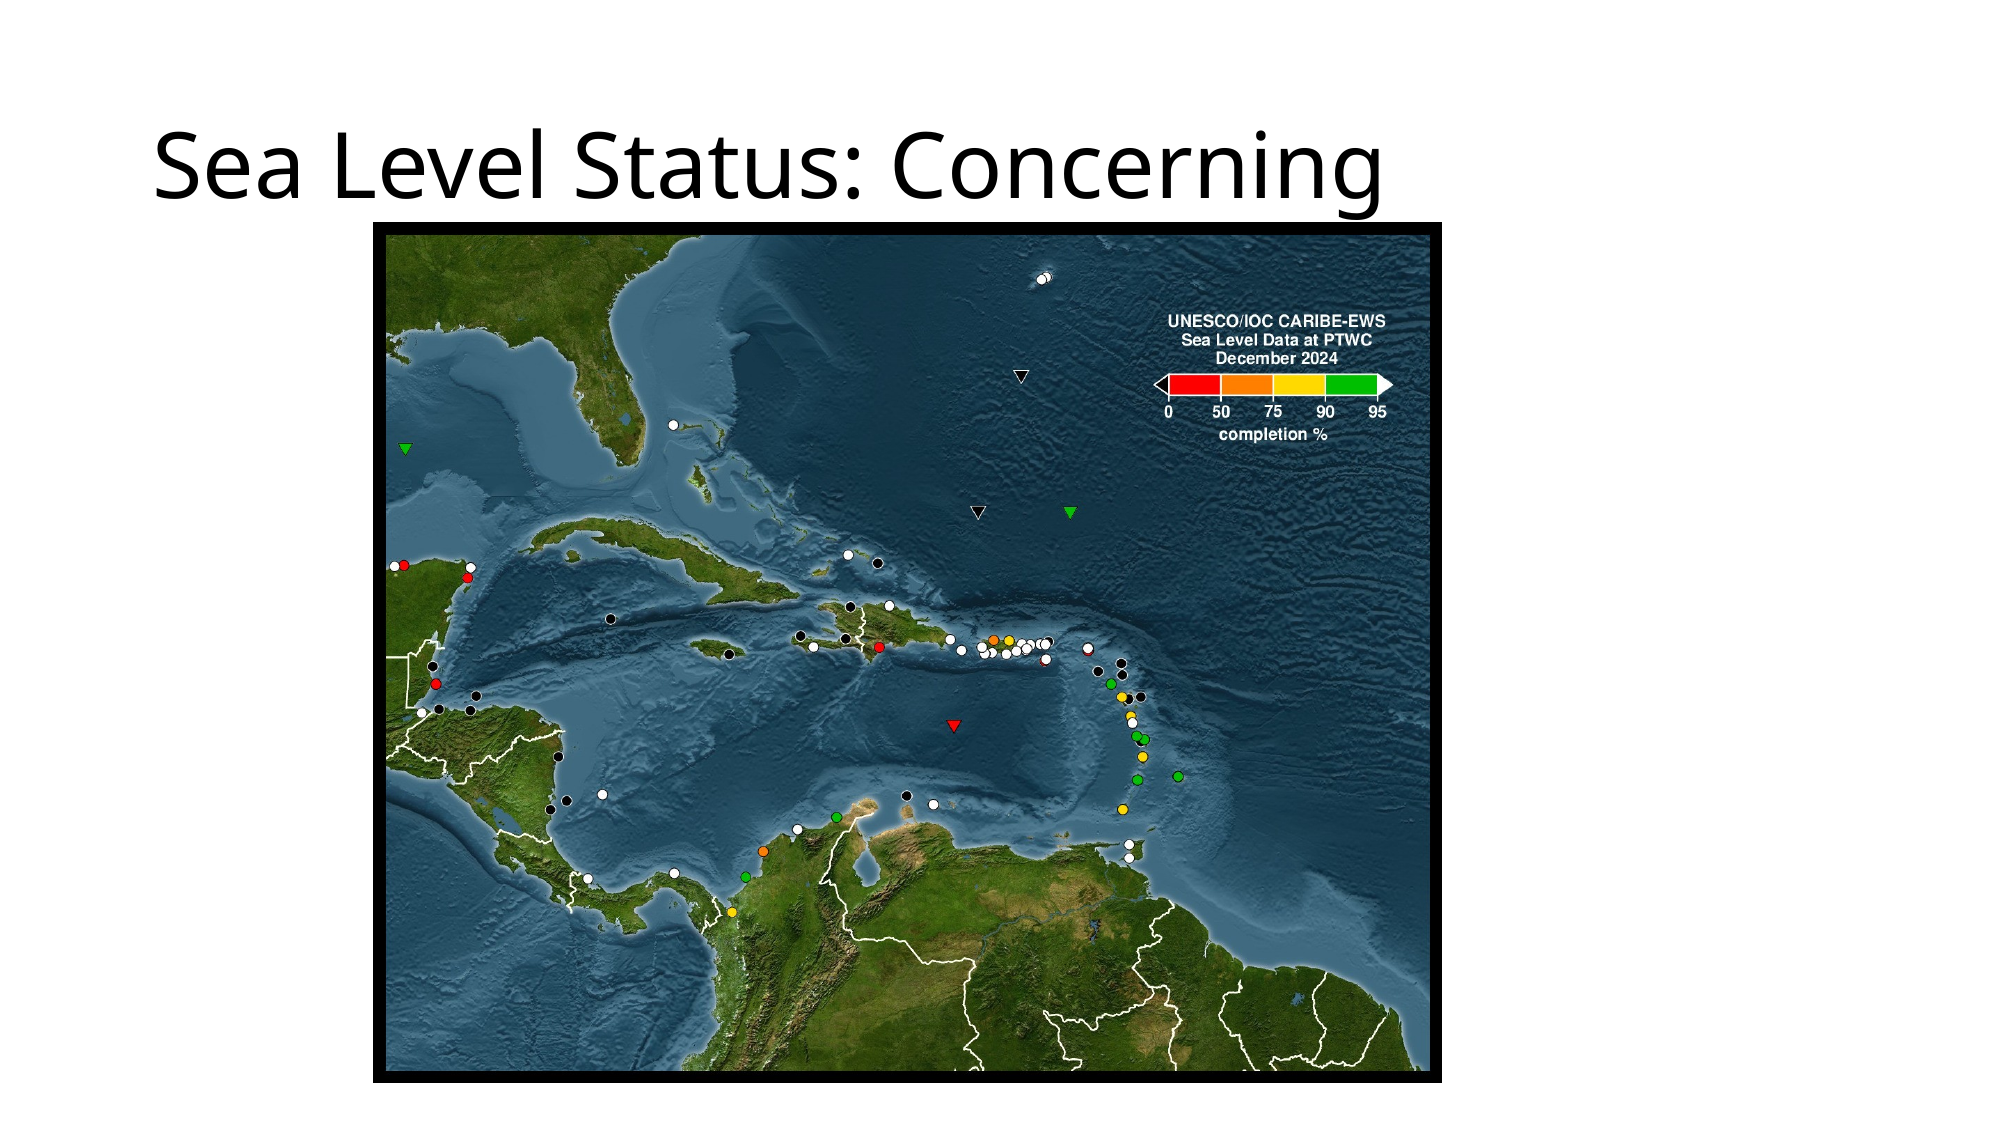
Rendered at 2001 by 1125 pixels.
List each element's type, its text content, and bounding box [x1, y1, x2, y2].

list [373, 222, 1442, 1083]
title Sea Level Status: Concerning [137, 59, 1863, 278]
